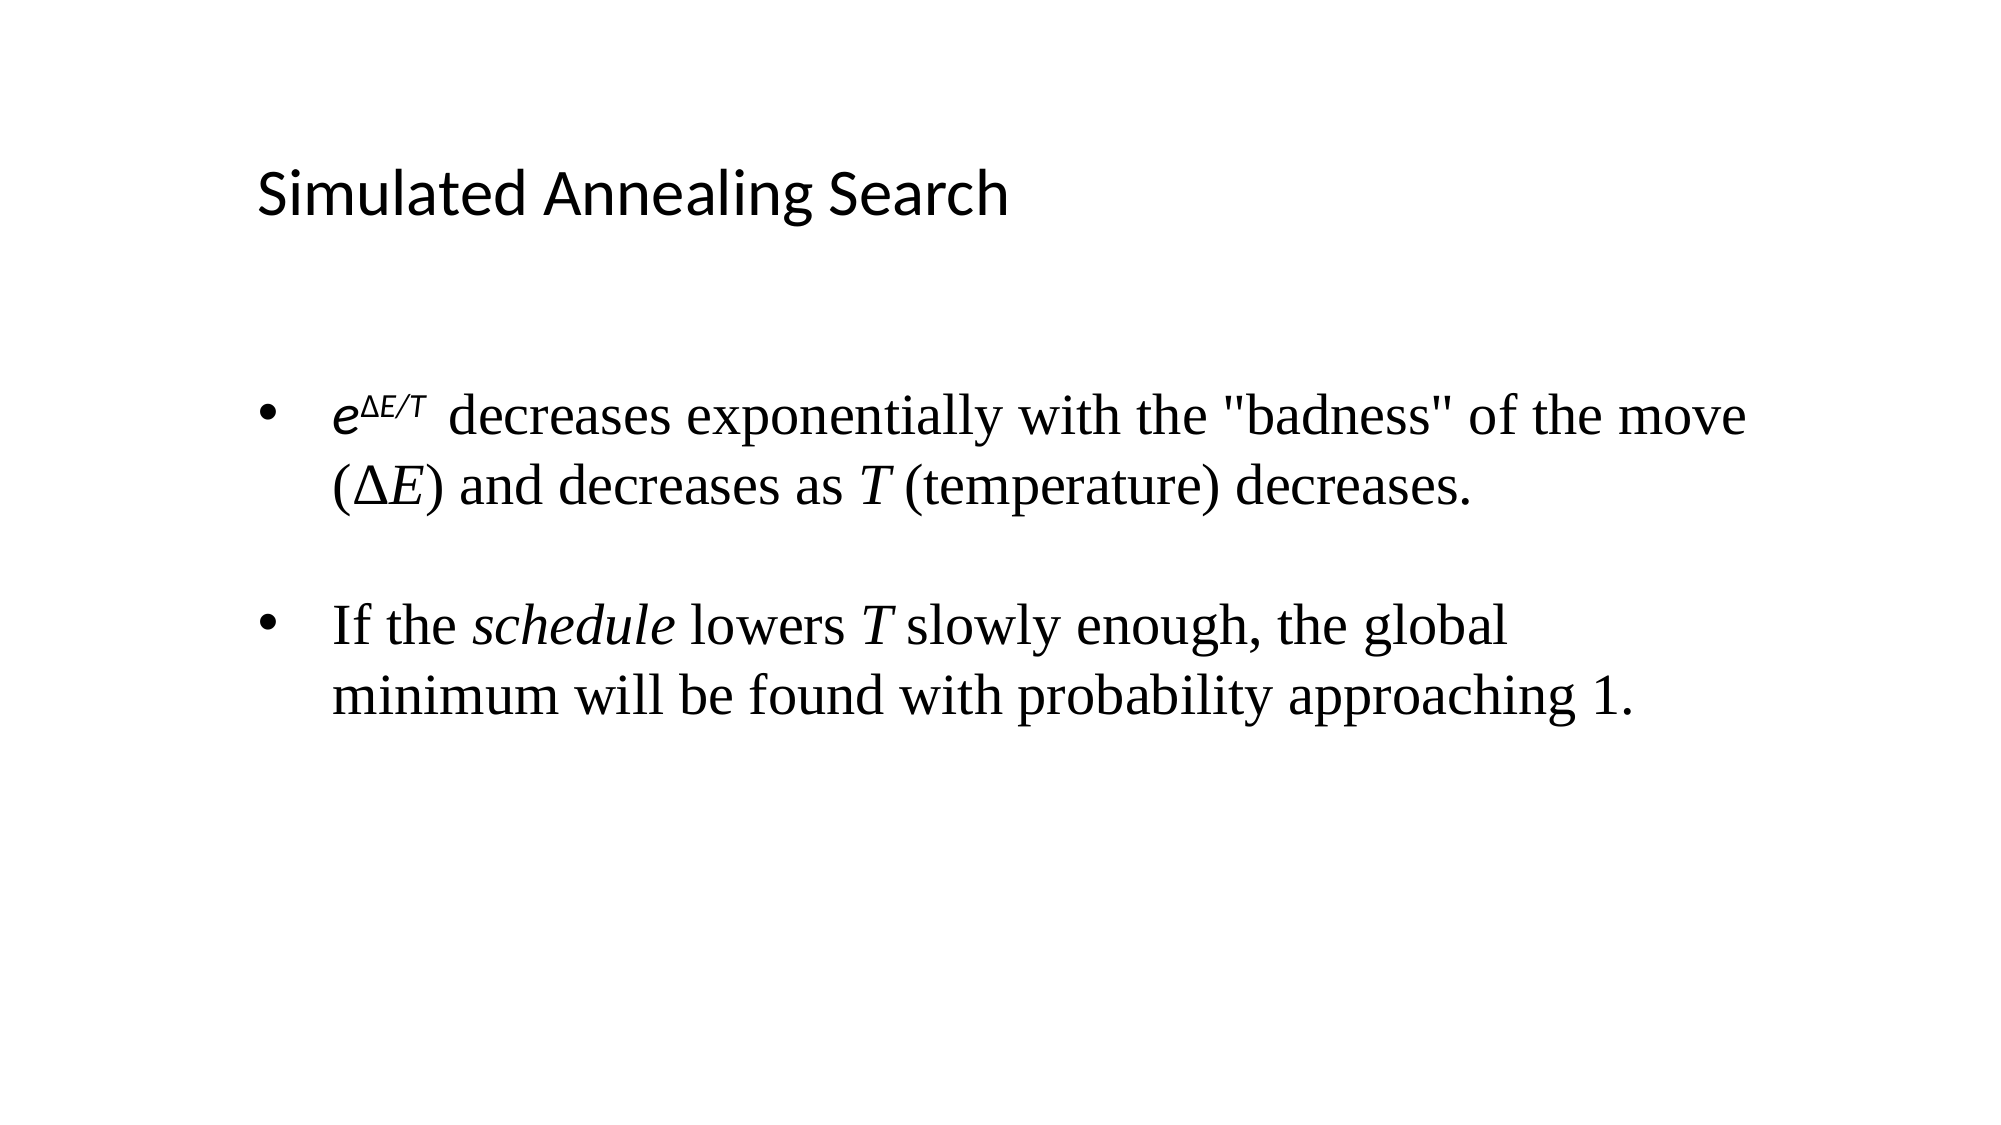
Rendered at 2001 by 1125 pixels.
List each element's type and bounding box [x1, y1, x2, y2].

text_box [243, 141, 1296, 237]
text_box [243, 368, 1764, 734]
